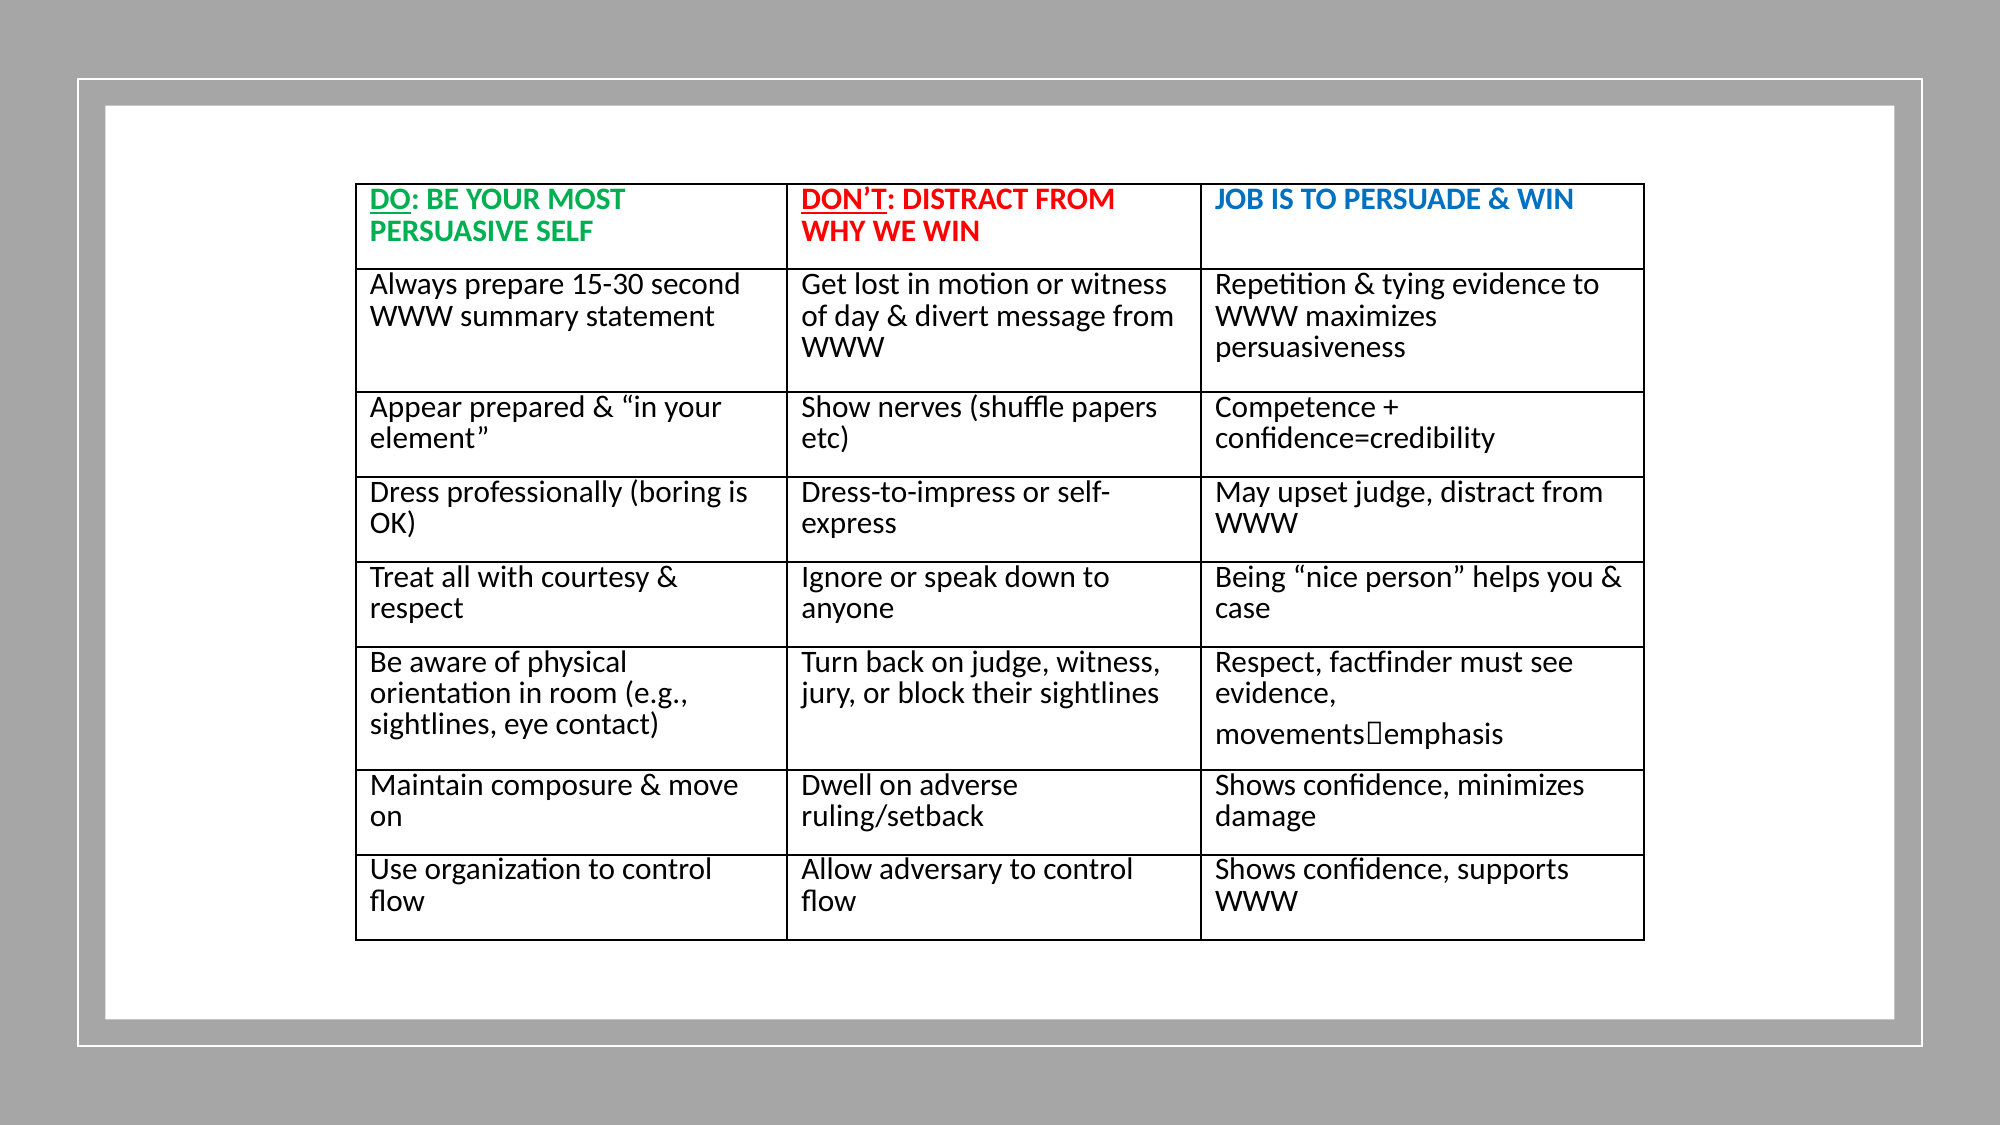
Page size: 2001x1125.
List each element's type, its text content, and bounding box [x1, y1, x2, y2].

table_header DON’T: DISTRACT FROM WHY WE WIN [788, 185, 1200, 268]
table_cell Respect, factfinder must see evidence, movementsemphasis [1202, 648, 1643, 769]
table_cell Treat all with courtesy & respect [357, 563, 786, 646]
table_cell Turn back on judge, witness, jury, or block their sightlines [788, 648, 1200, 769]
table_cell Shows confidence, supports WWW [1202, 856, 1643, 939]
text_box [0, 0, 2000, 1125]
table_cell Be aware of physical orientation in room (e.g., sightlines, eye contact) [357, 648, 786, 769]
table_header DO: BE YOUR MOST PERSUASIVE SELF [357, 185, 786, 268]
table_cell Ignore or speak down to anyone [788, 563, 1200, 646]
table_cell Always prepare 15-30 second WWW summary statement [357, 270, 786, 391]
table_cell Dress-to-impress or self-express [788, 478, 1200, 561]
table_cell Use organization to control flow [357, 856, 786, 939]
table_cell Competence + confidence=credibility [1202, 393, 1643, 476]
table_cell Show nerves (shuffle papers etc) [788, 393, 1200, 476]
table_cell Being “nice person” helps you & case [1202, 563, 1643, 646]
table_cell Dress professionally (boring is OK) [357, 478, 786, 561]
table_cell May upset judge, distract from WWW [1202, 478, 1643, 561]
table_cell Maintain composure & move on [357, 771, 786, 854]
table_cell Appear prepared & “in your element” [357, 393, 786, 476]
table_cell Dwell on adverse ruling/setback [788, 771, 1200, 854]
text_box [77, 78, 1923, 1047]
table_cell Get lost in motion or witness of day & divert message from WWW [788, 270, 1200, 391]
table_cell Shows confidence, minimizes damage [1202, 771, 1643, 854]
table_cell Allow adversary to control flow [788, 856, 1200, 939]
table_header JOB IS TO PERSUADE & WIN [1202, 185, 1643, 268]
text_box [104, 104, 1895, 1020]
table_cell Repetition & tying evidence to WWW maximizes persuasiveness [1202, 270, 1643, 391]
